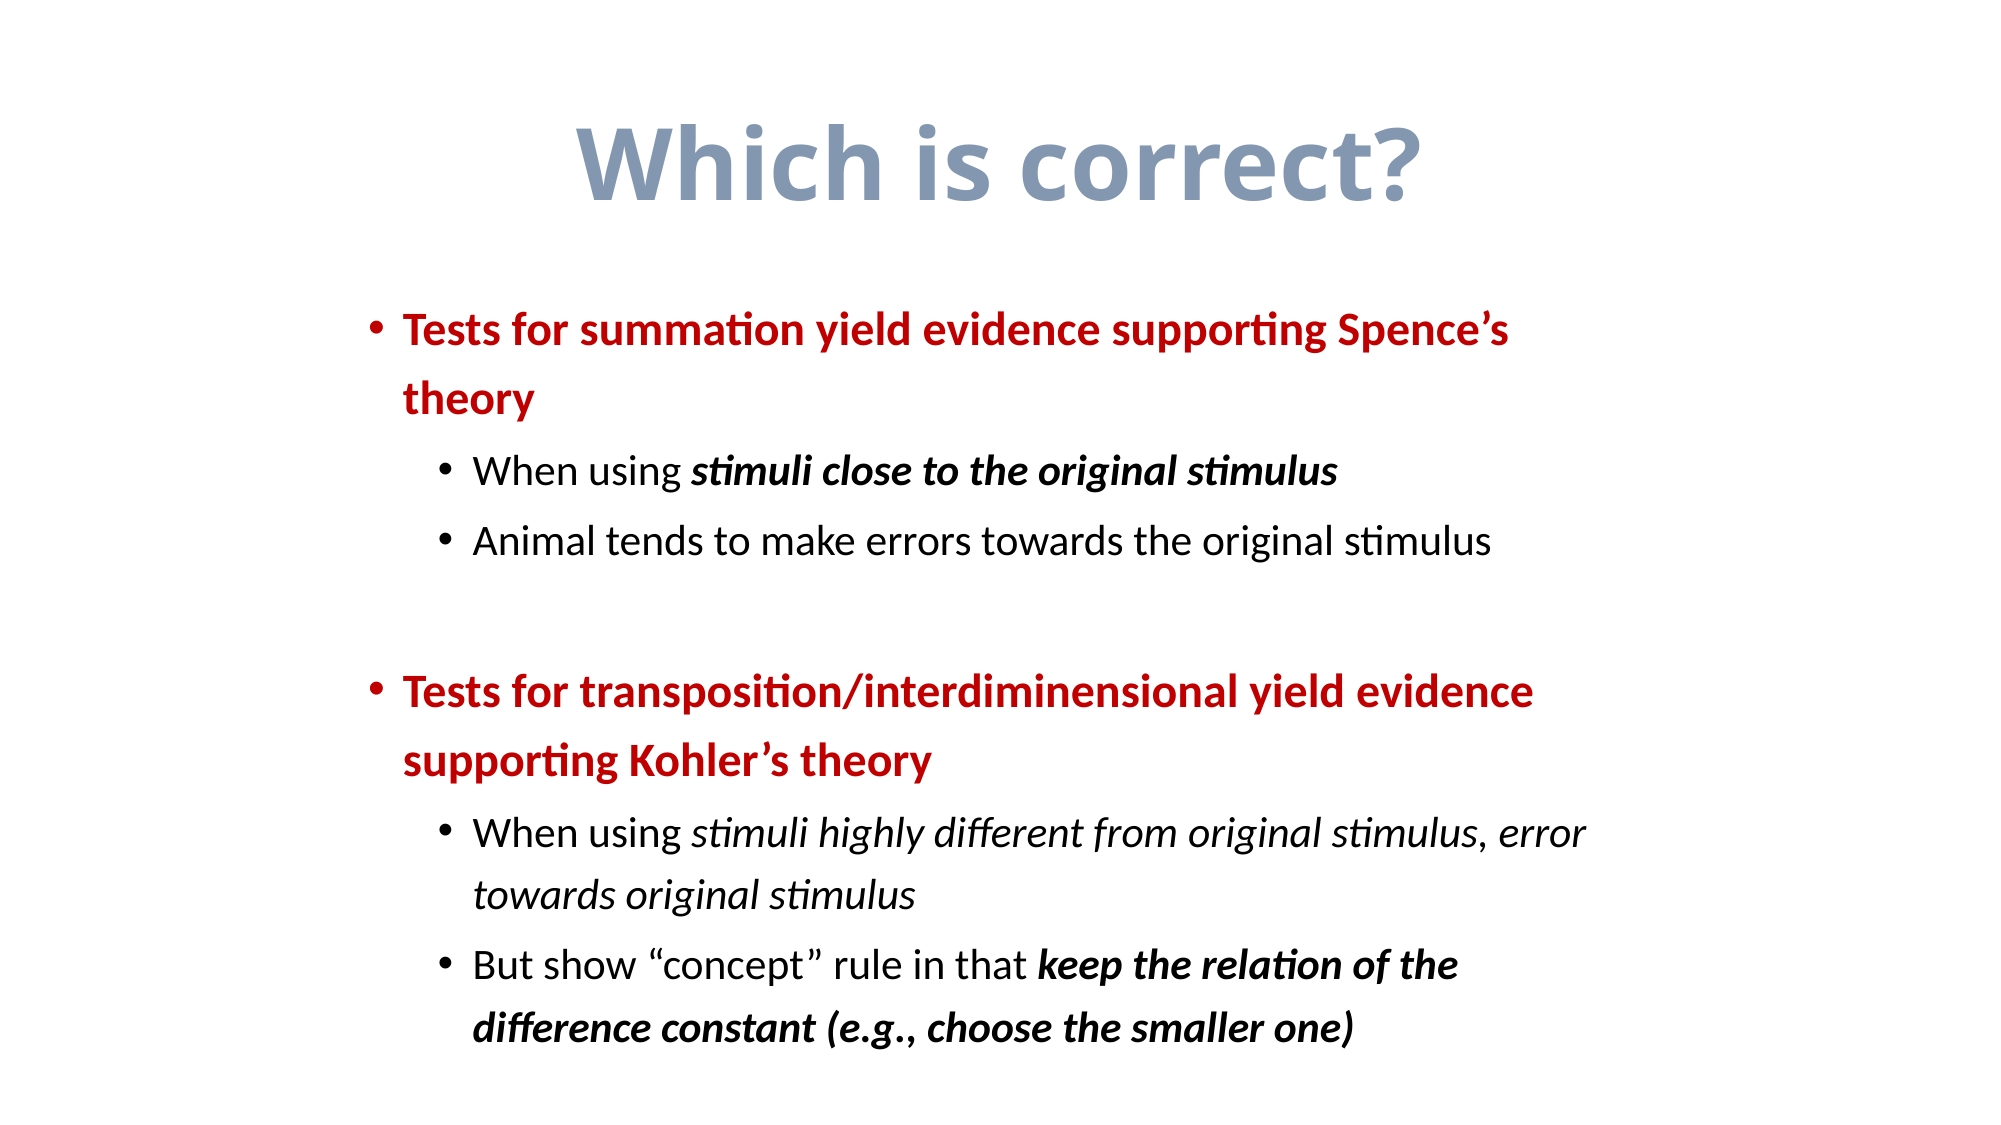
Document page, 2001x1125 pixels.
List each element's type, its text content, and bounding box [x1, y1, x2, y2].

title Which is correct? [137, 59, 1863, 278]
list Tests for summation yield evidence supporting Spence’s theory When using stimuli close to the original stimulus Animal tends to make errors towards the original stimulus Tests for transposition/interdiminensional yield evidence supporting Kohler’s theory When using stimuli highly different from original stimulus, error towards original stimulus But show “concept” rule in that keep the relation of the difference constant (e.g., choose the smaller one) [353, 278, 1647, 1067]
